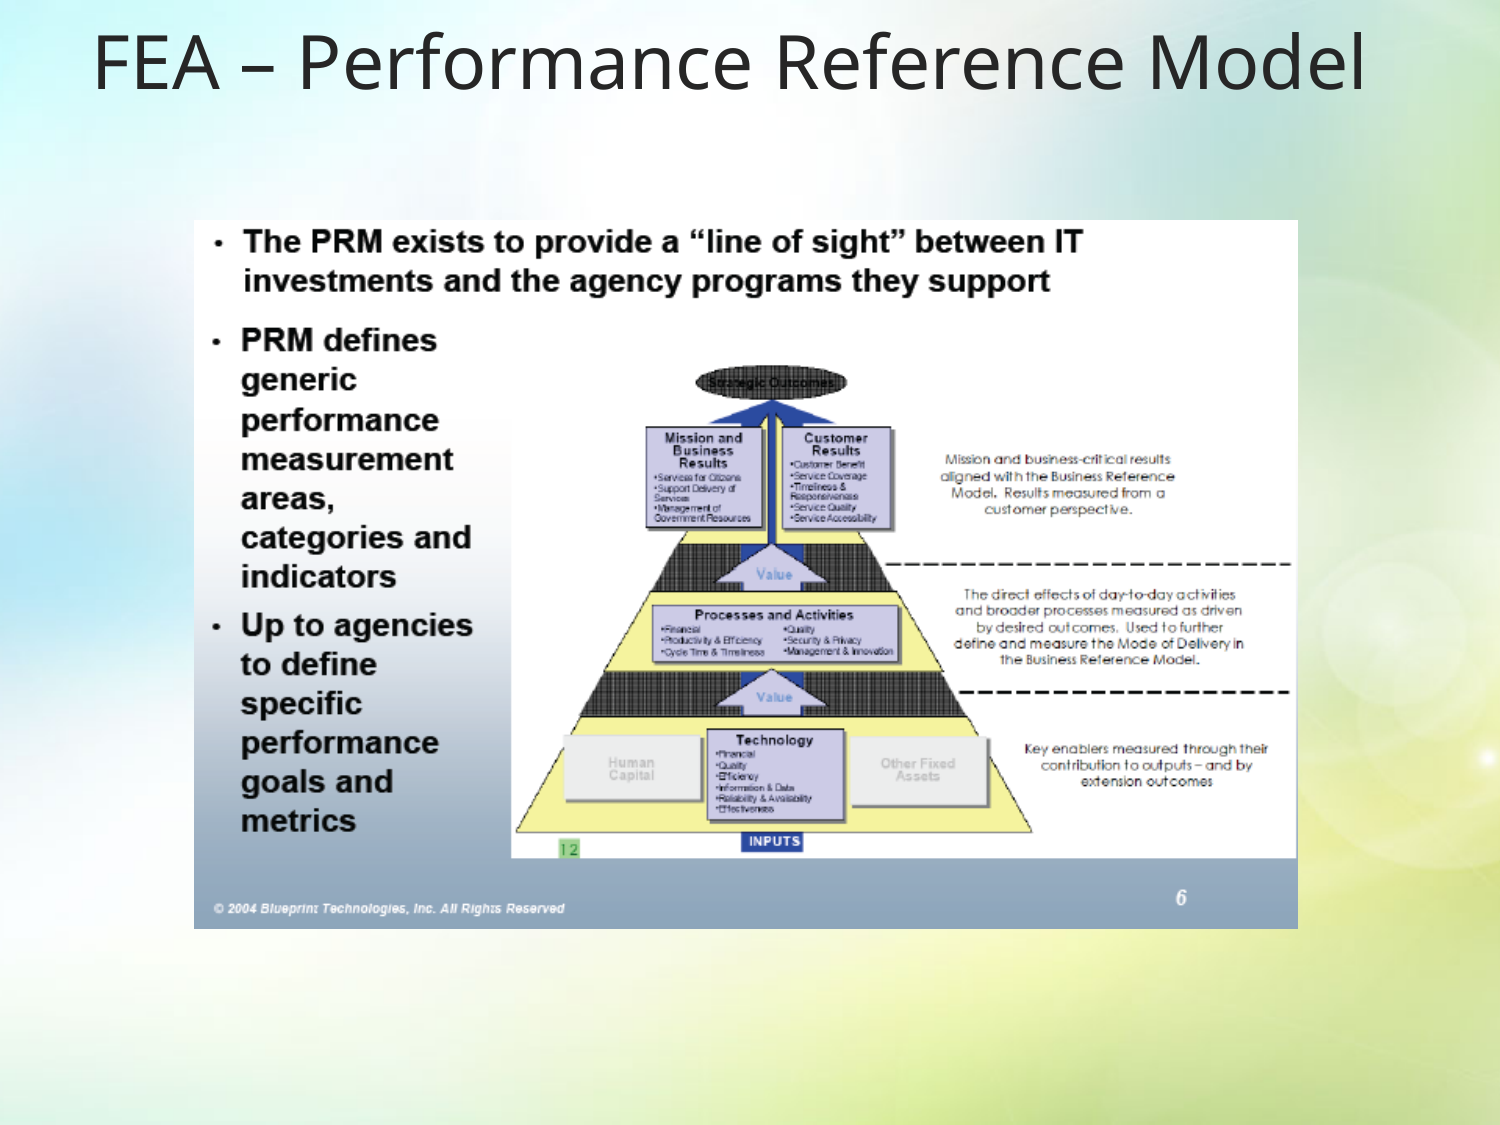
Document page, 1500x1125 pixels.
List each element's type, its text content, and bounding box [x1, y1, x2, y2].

picture [0, 0, 1500, 1125]
title FEA – Performance Reference Model [76, 7, 1447, 195]
